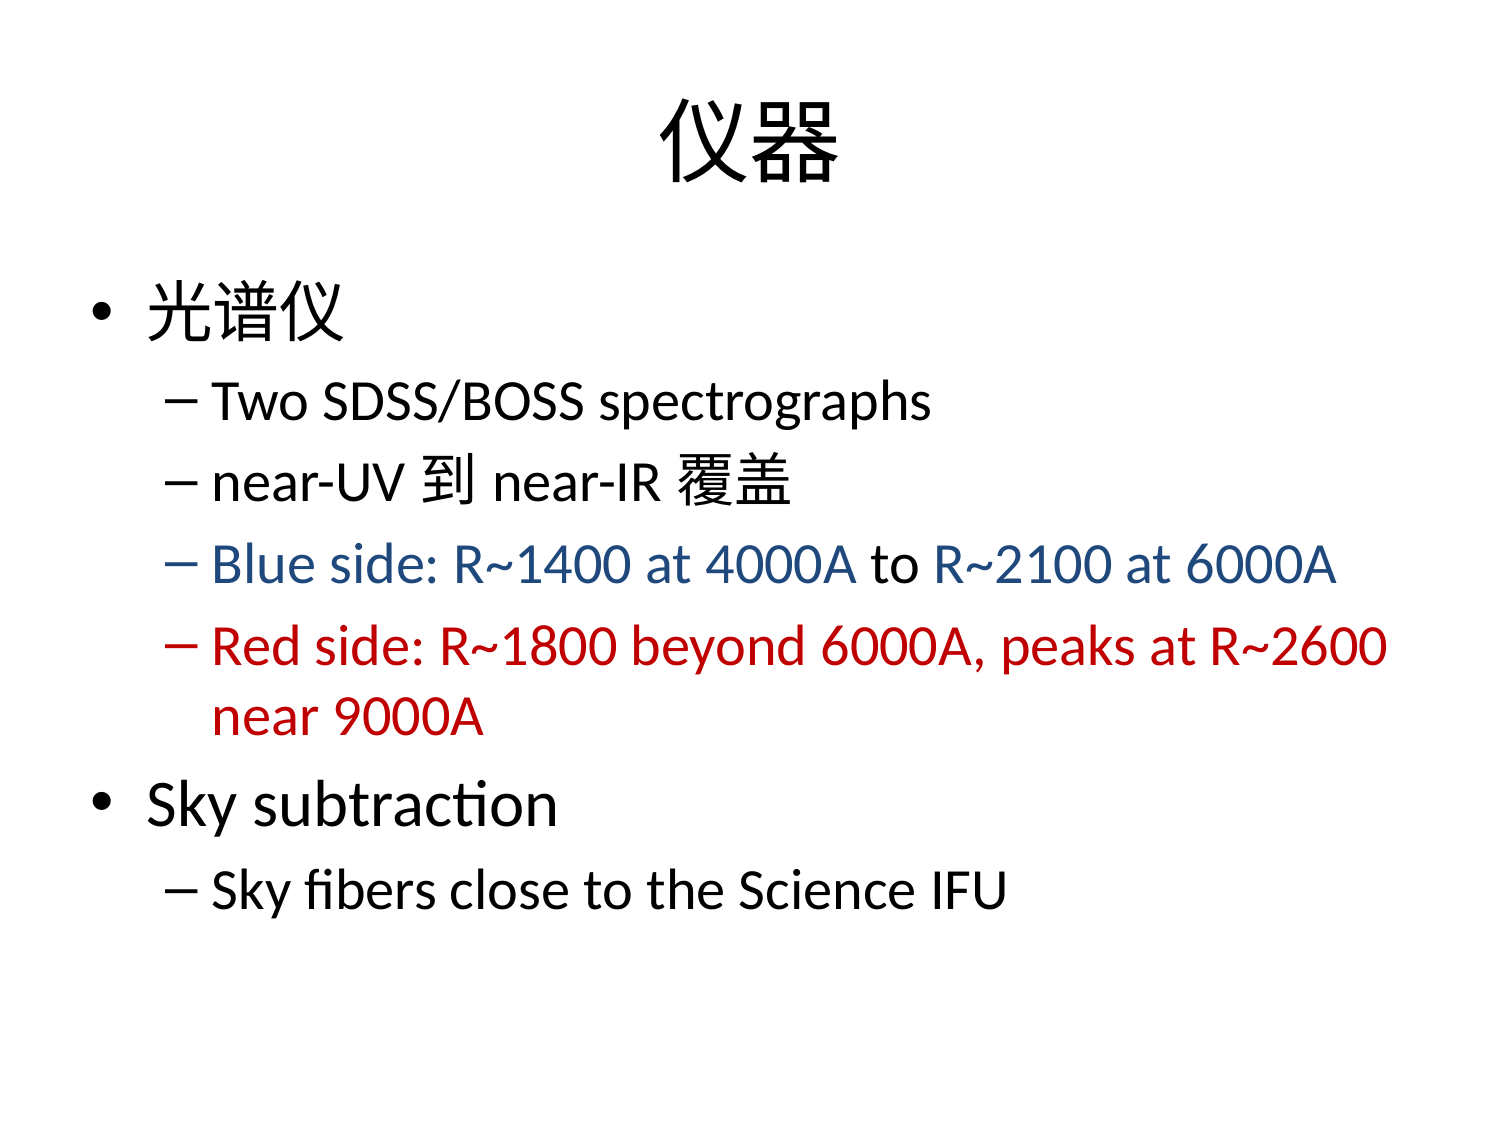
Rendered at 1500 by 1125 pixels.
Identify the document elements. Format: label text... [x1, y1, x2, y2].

title 仪器 [75, 45, 1425, 233]
list 光谱仪 Two SDSS/BOSS spectrographs near-UV到near-IR覆盖 Blue side: R~1400 at 4000A to R~2100 at 6000A Red side: R~1800 beyond 6000A, peaks at R~2600 near 9000A Sky subtraction Sky fibers close to the Science IFU [75, 262, 1425, 1005]
